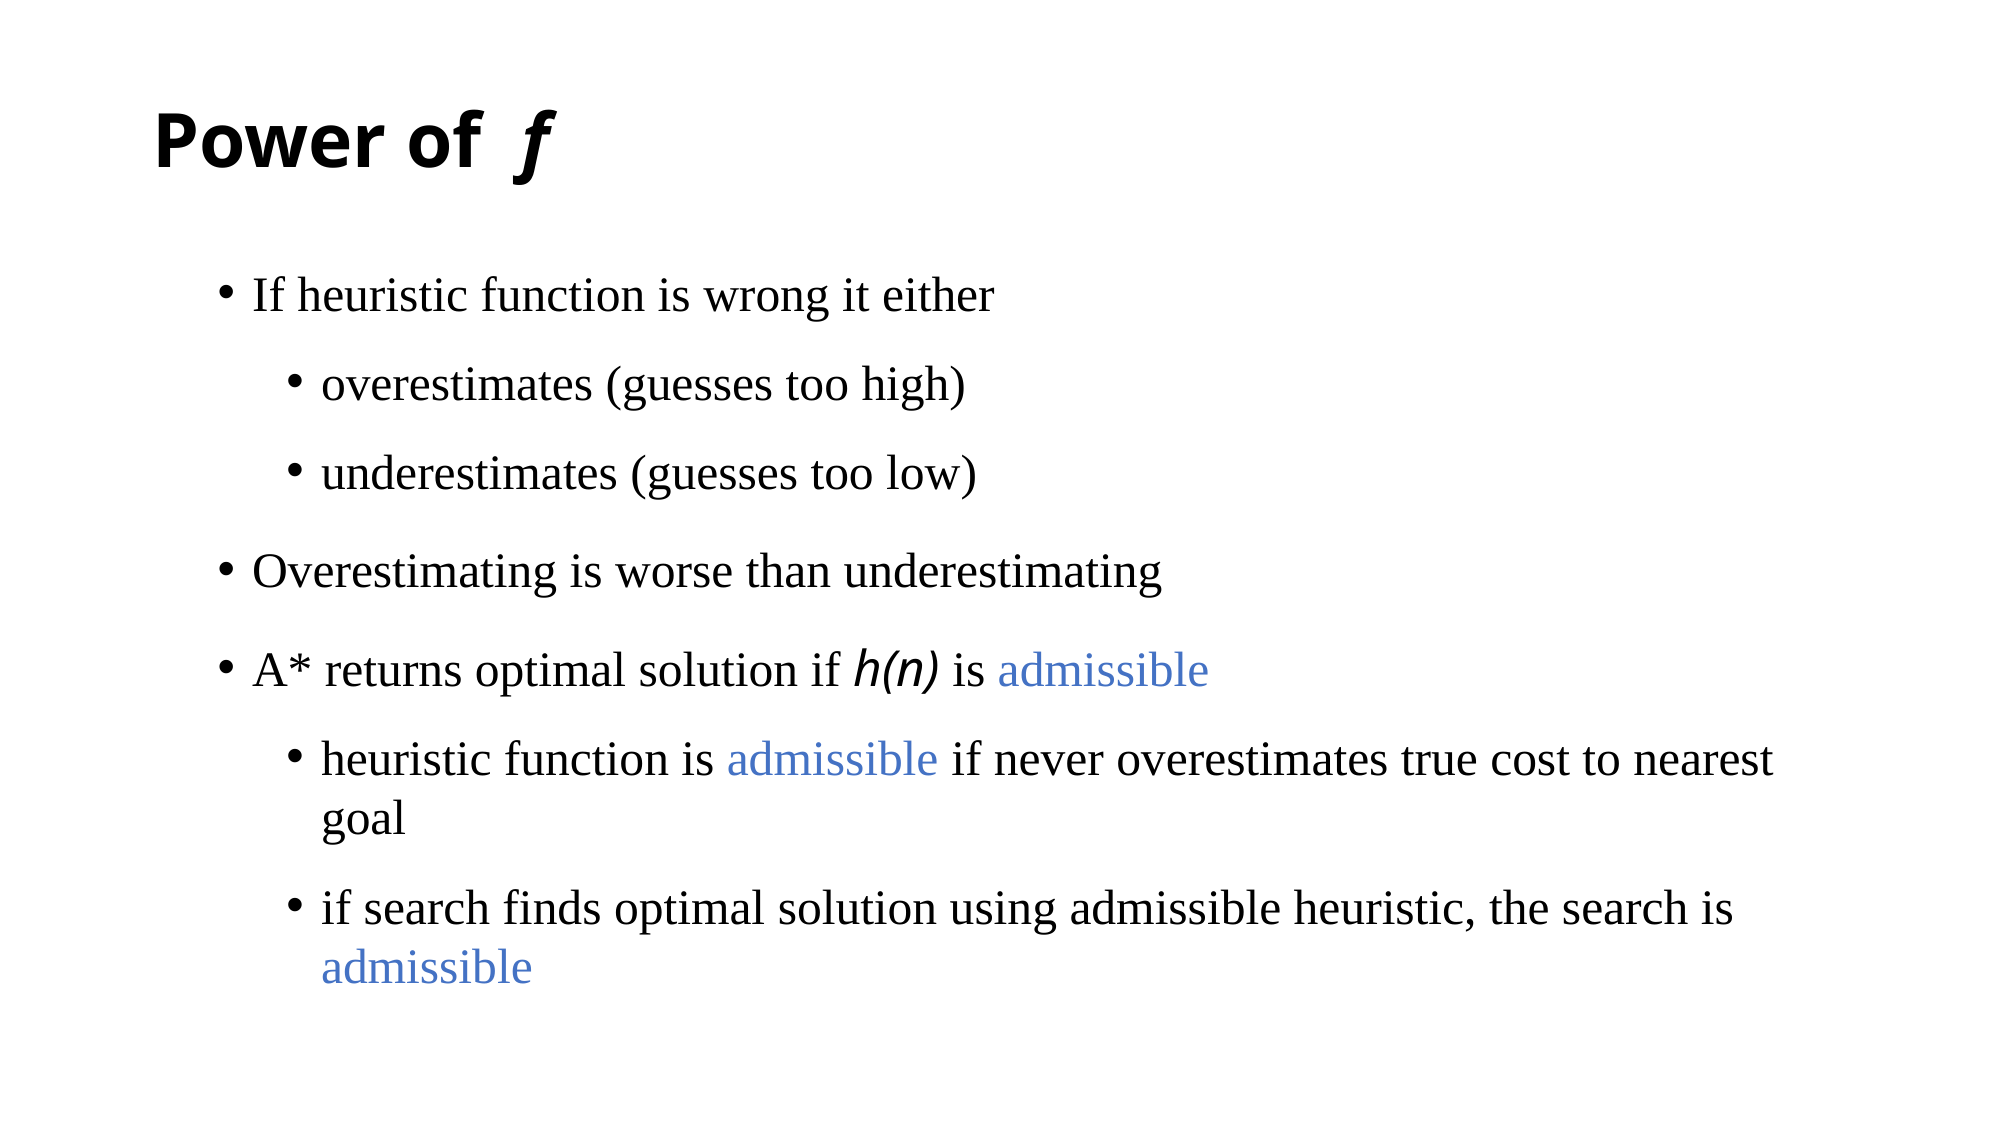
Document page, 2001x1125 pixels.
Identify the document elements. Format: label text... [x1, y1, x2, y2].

title Power of f [137, 59, 1191, 228]
list If heuristic function is wrong it either overestimates (guesses too high) underestimates (guesses too low) Overestimating is worse than underestimating A* returns optimal solution if h(n) is admissible heuristic function is admissible if never overestimates true cost to nearest goal if search finds optimal solution using admissible heuristic, the search is admissible [202, 254, 1798, 1007]
